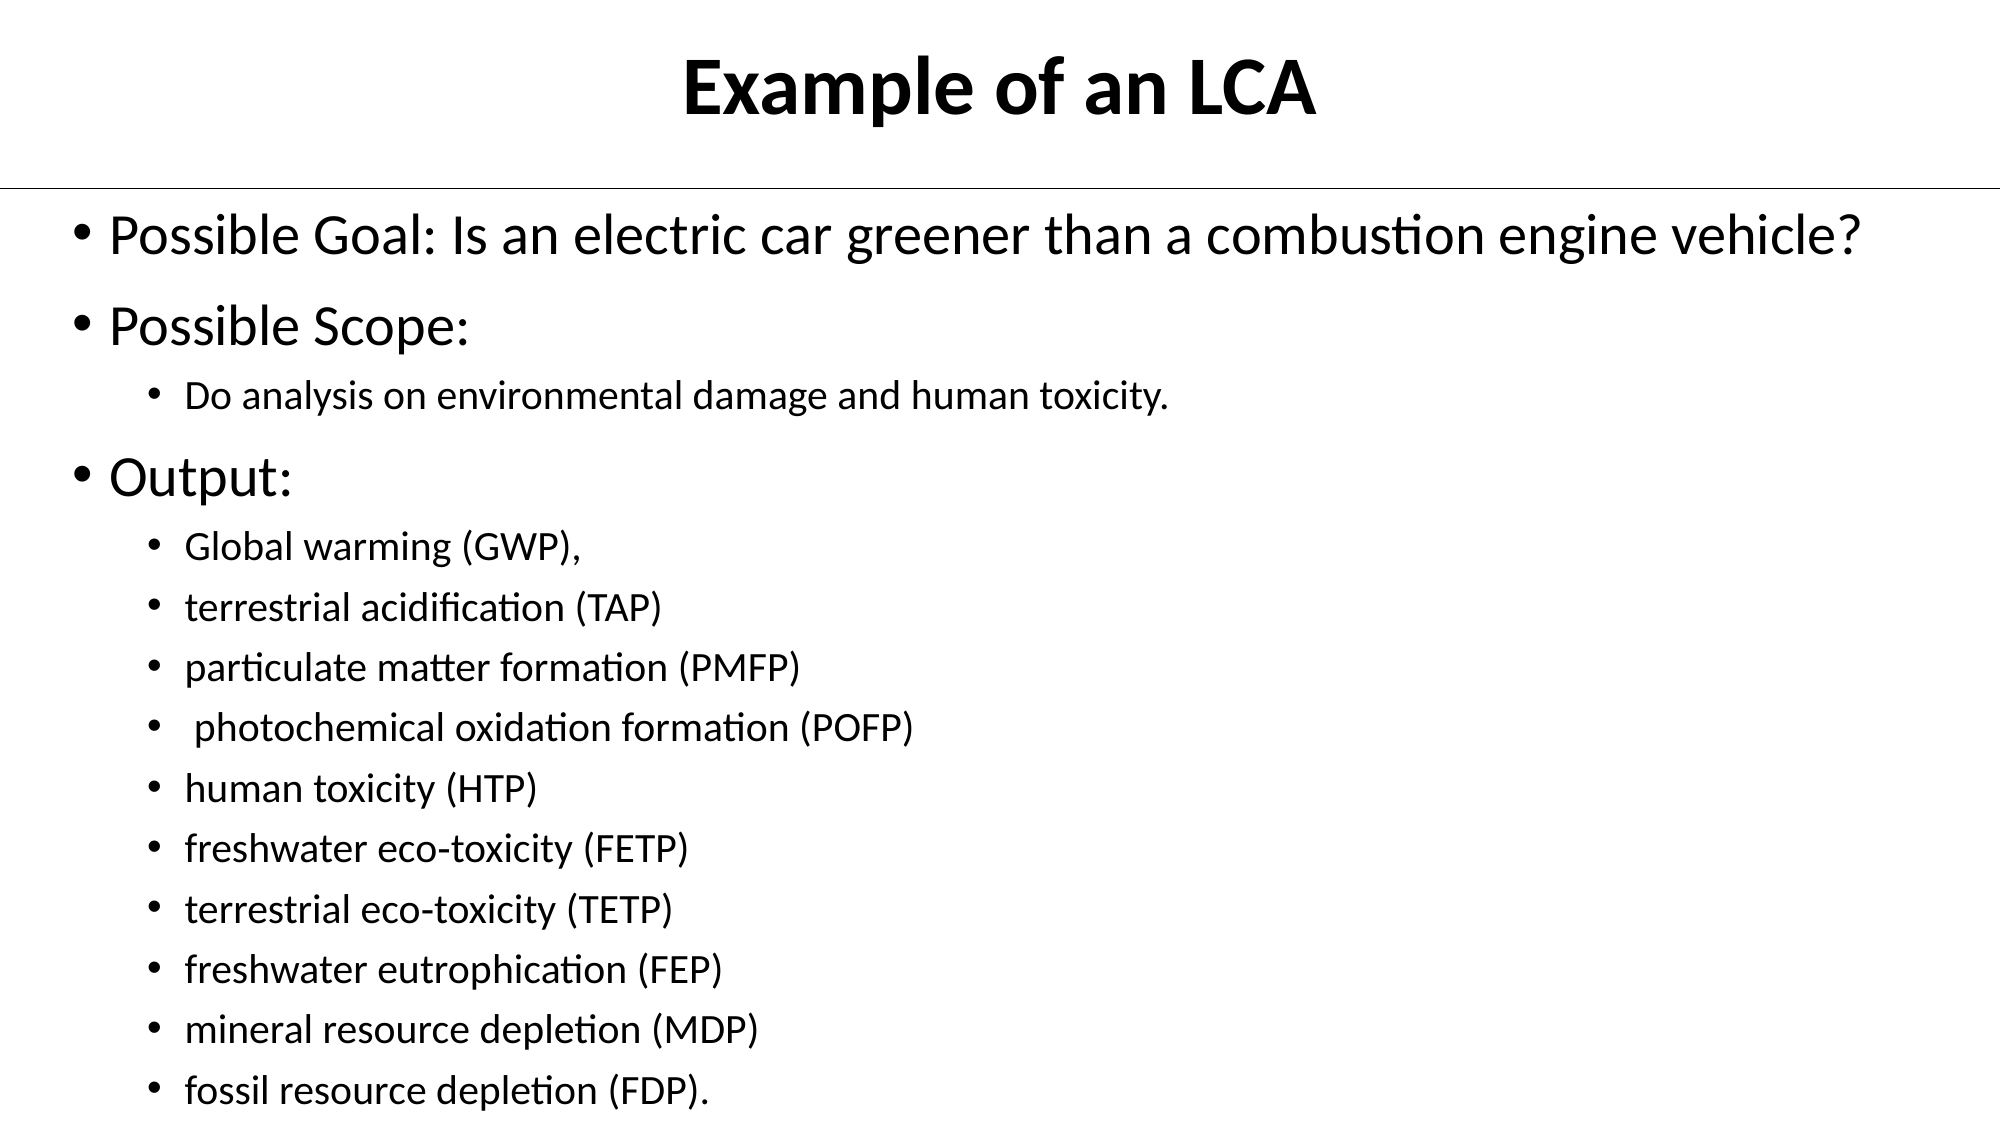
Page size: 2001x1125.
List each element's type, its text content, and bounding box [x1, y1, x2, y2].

list Possible Goal: Is an electric car greener than a combustion engine vehicle? Possible Scope: Do analysis on environmental damage and human toxicity. Output: Global warming (GWP), terrestrial acidification (TAP) particulate matter formation (PMFP) photochemical oxidation formation (POFP) human toxicity (HTP) freshwater eco‐toxicity (FETP) terrestrial eco‐toxicity (TETP) freshwater eutrophication (FEP) mineral resource depletion (MDP) fossil resource depletion (FDP). [57, 190, 2000, 1121]
title Example of an LCA [578, 0, 1422, 188]
